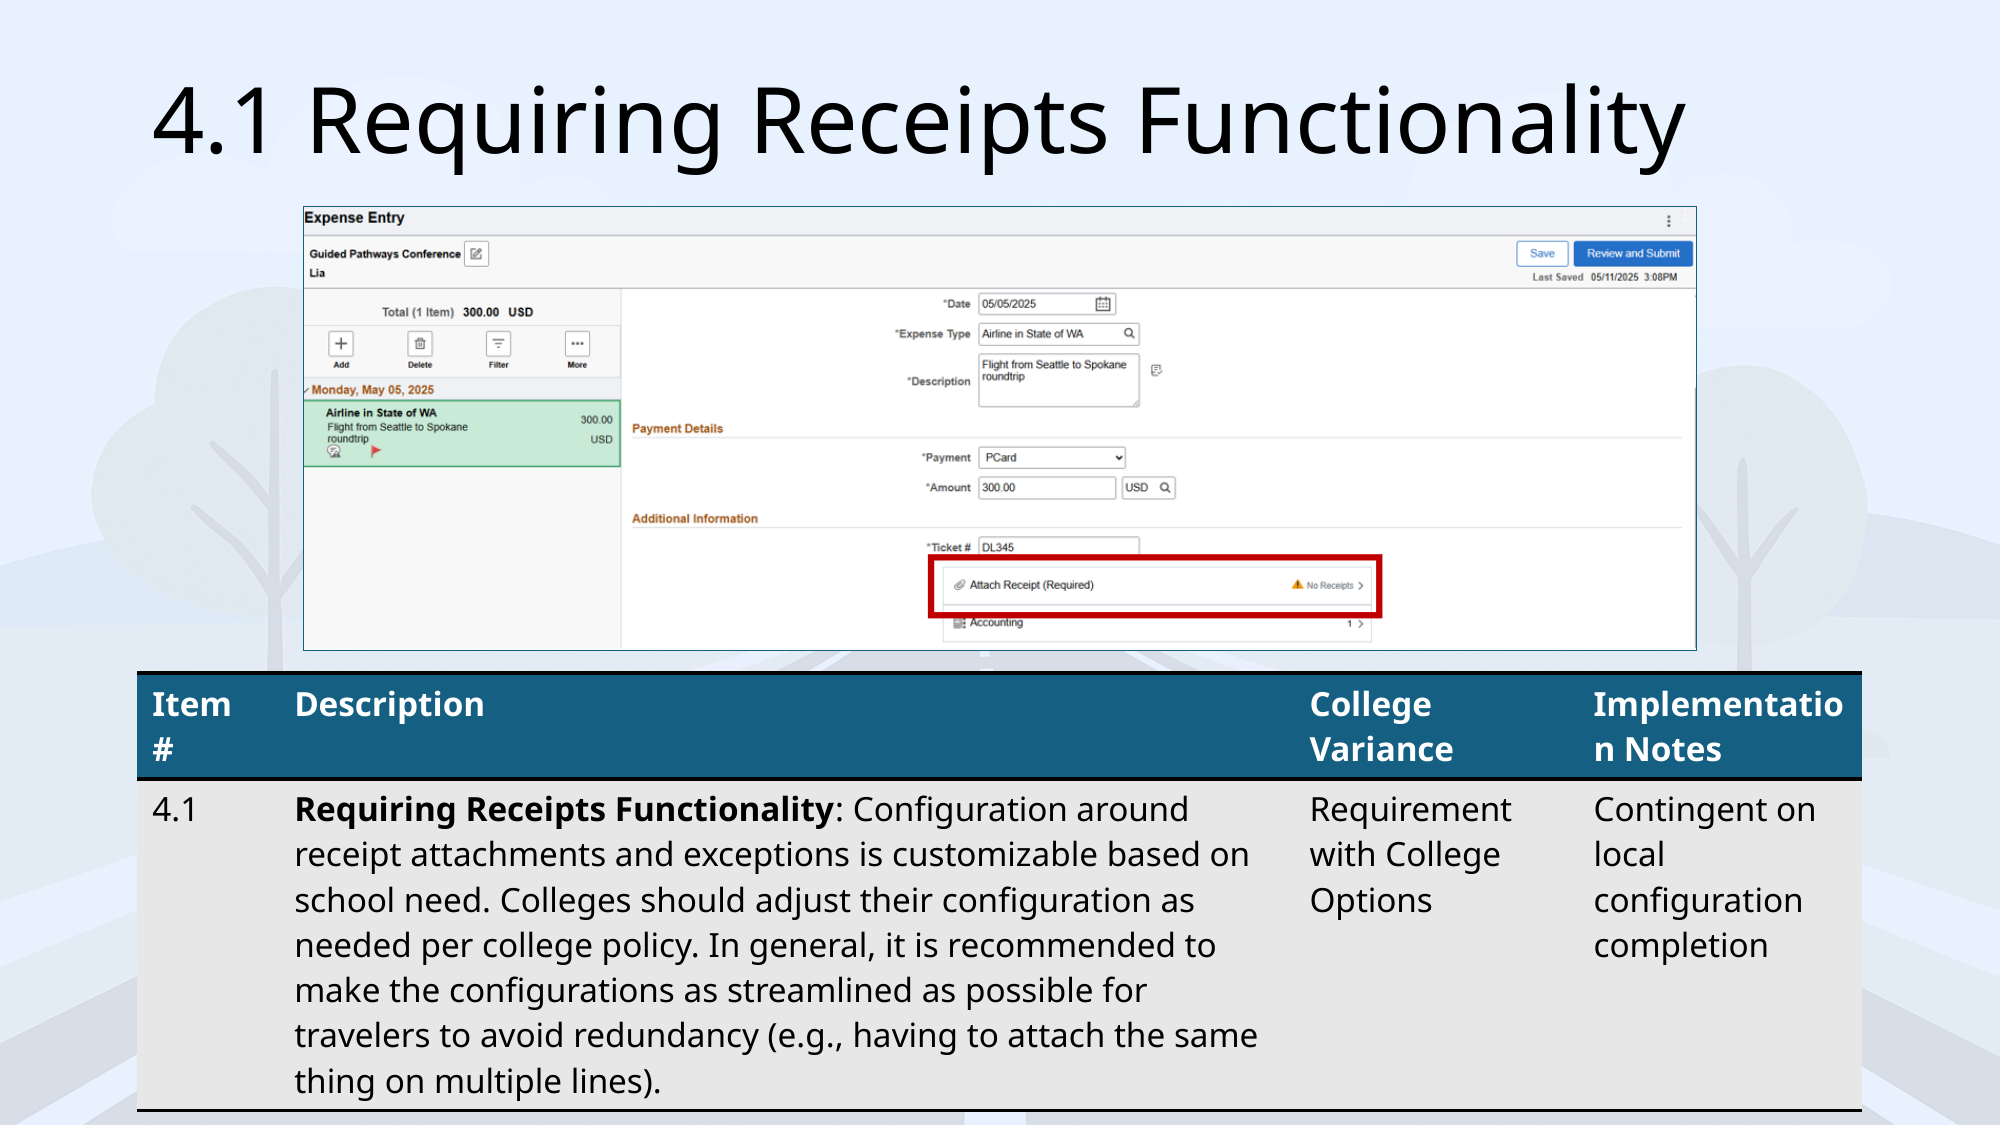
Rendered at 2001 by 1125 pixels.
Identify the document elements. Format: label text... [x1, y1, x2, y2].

table_cell 4.1 [137, 781, 279, 1109]
table_header College Variance [1295, 675, 1578, 777]
title 4.1 Requiring Receipts Functionality [137, 59, 1863, 189]
table_cell Contingent on local configuration completion [1578, 781, 1862, 1109]
table_cell Requiring Receipts Functionality: Configuration around receipt attachments and exceptions is customizable based on school need. Colleges should adjust their configuration as needed per college policy. In general, it is recommended to make the configurations as streamlined as possible for travelers to avoid redundancy (e.g., having to attach the same thing on multiple lines). [279, 781, 1295, 1109]
table_header Description [279, 675, 1295, 777]
table_cell Requirement with College Options [1295, 781, 1578, 1109]
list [303, 205, 1697, 652]
table_header Implementation Notes [1578, 675, 1862, 777]
table_header Item # [137, 675, 279, 777]
